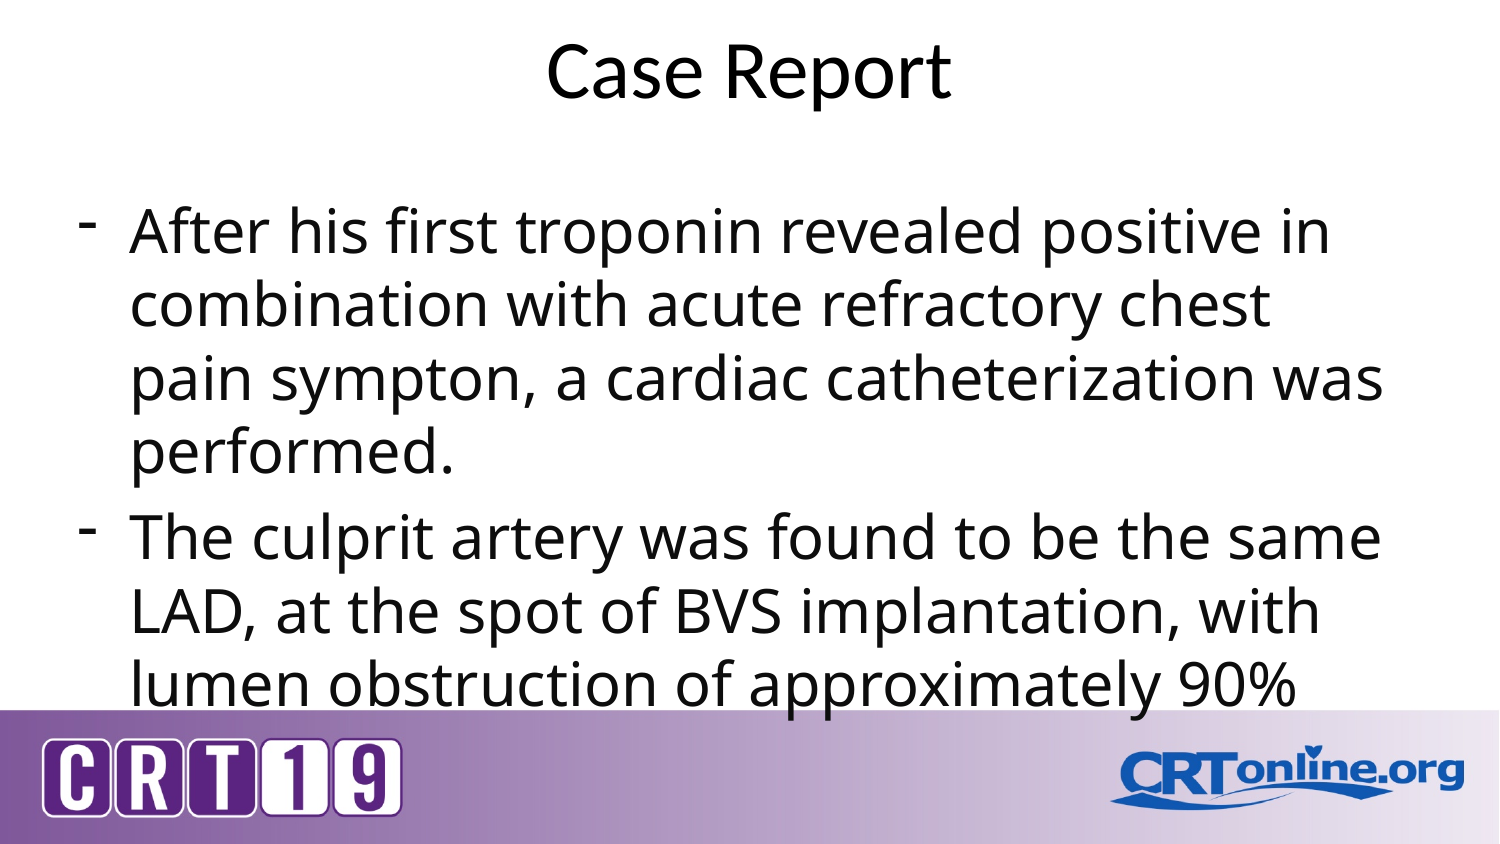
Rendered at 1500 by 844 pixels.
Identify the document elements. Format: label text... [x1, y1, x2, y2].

list After his first troponin revealed positive in combination with acute refractory chest pain sympton, a cardiac catheterization was performed. The culprit artery was found to be the same LAD, at the spot of BVS implantation, with lumen obstruction of approximately 90% [62, 184, 1413, 742]
picture [0, 0, 1500, 844]
title Case Report [75, 0, 1425, 136]
